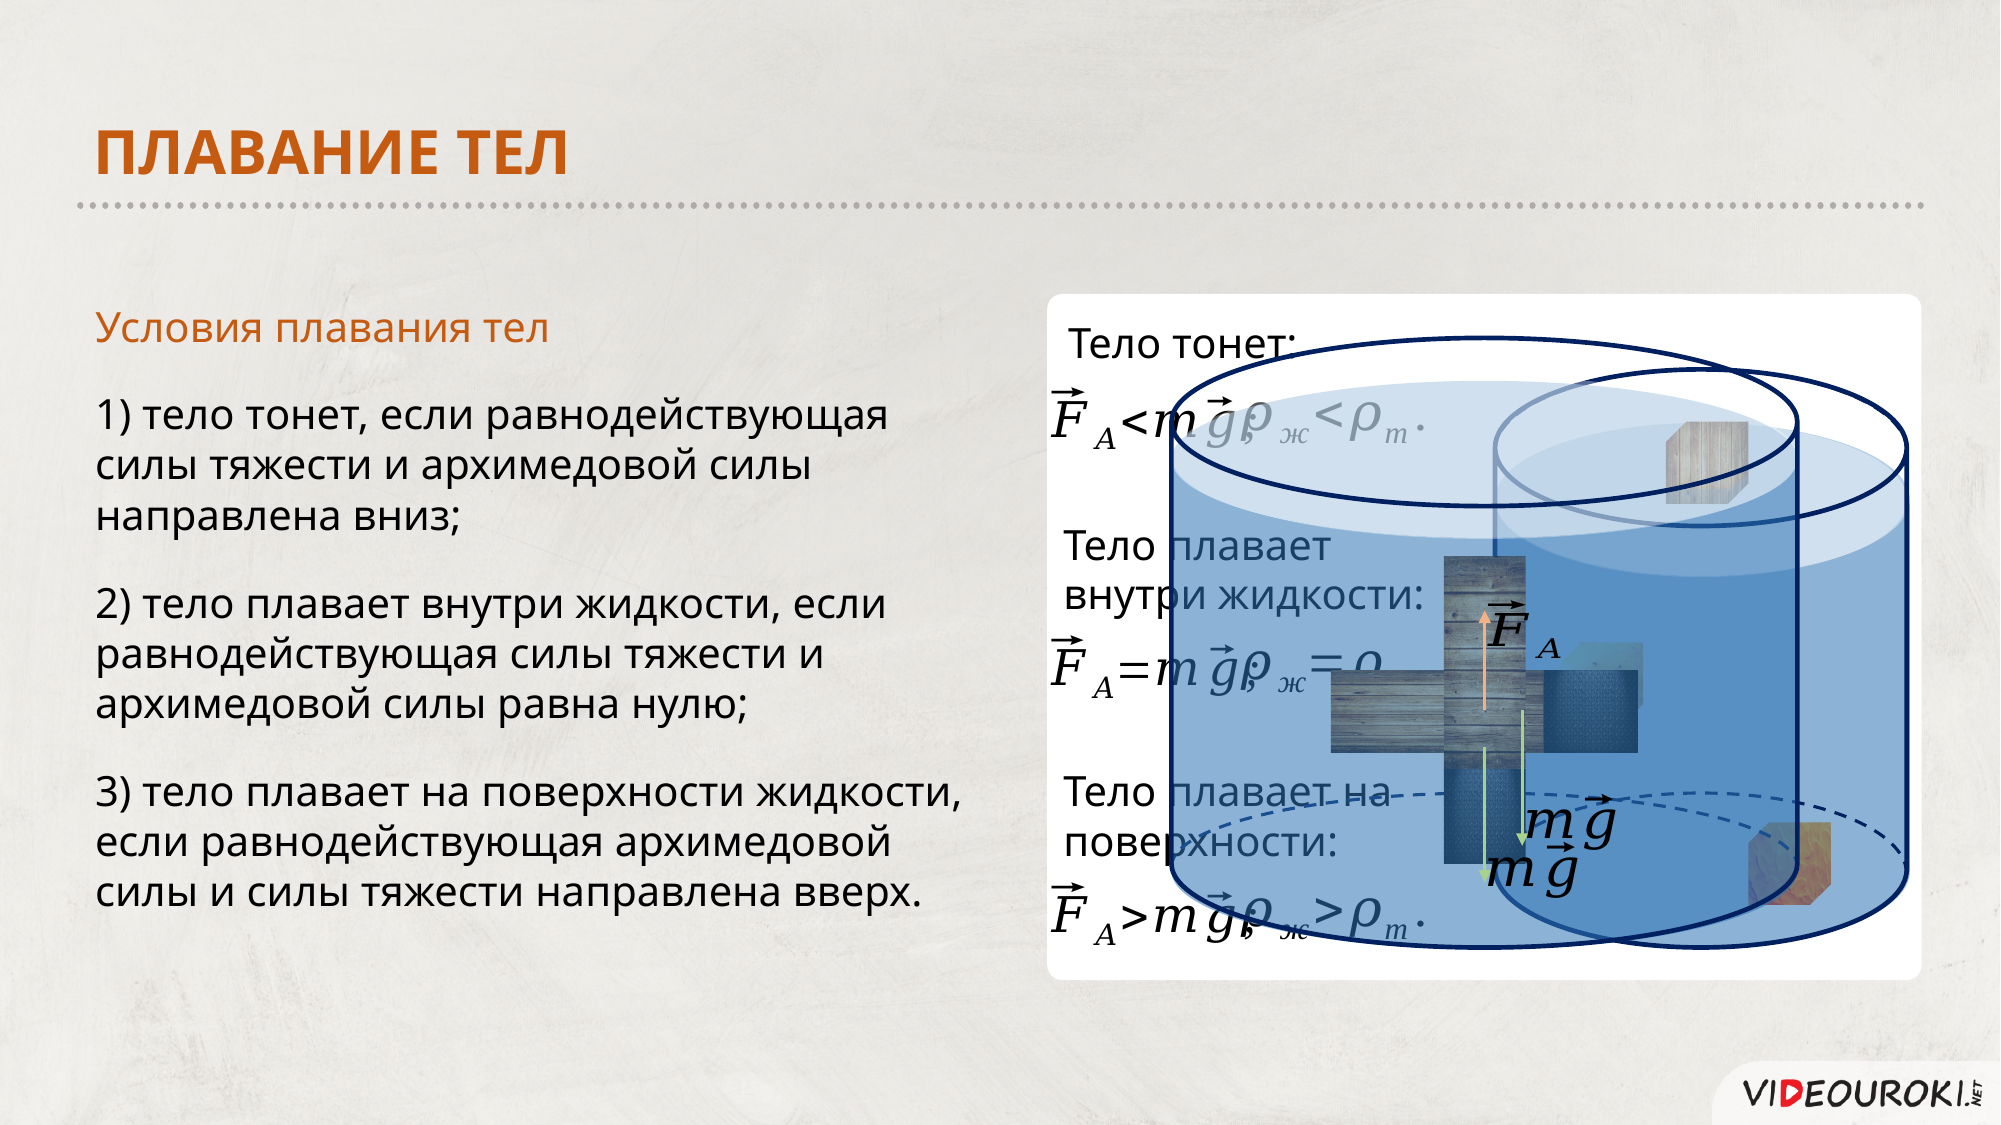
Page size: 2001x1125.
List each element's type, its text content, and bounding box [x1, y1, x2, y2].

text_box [1331, 669, 1639, 752]
text_box Плавание тел [78, 84, 586, 194]
text_box [1046, 292, 1923, 982]
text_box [1048, 309, 1910, 956]
text_box 2) тело плавает внутри жидкости, если равнодействующая силы тяжести и архимедовой силы равна нулю; [80, 569, 980, 735]
picture [0, 0, 2001, 1125]
text_box 1) тело тонет, если равнодействующая силы тяжести и архимедовой силы направлена вниз; [80, 380, 980, 546]
text_box Условия плавания тел [80, 293, 953, 359]
text_box 3) тело плавает на поверхности жидкости, если равнодействующая архимедовой силы и силы тяжести направлена вверх. [80, 757, 980, 923]
